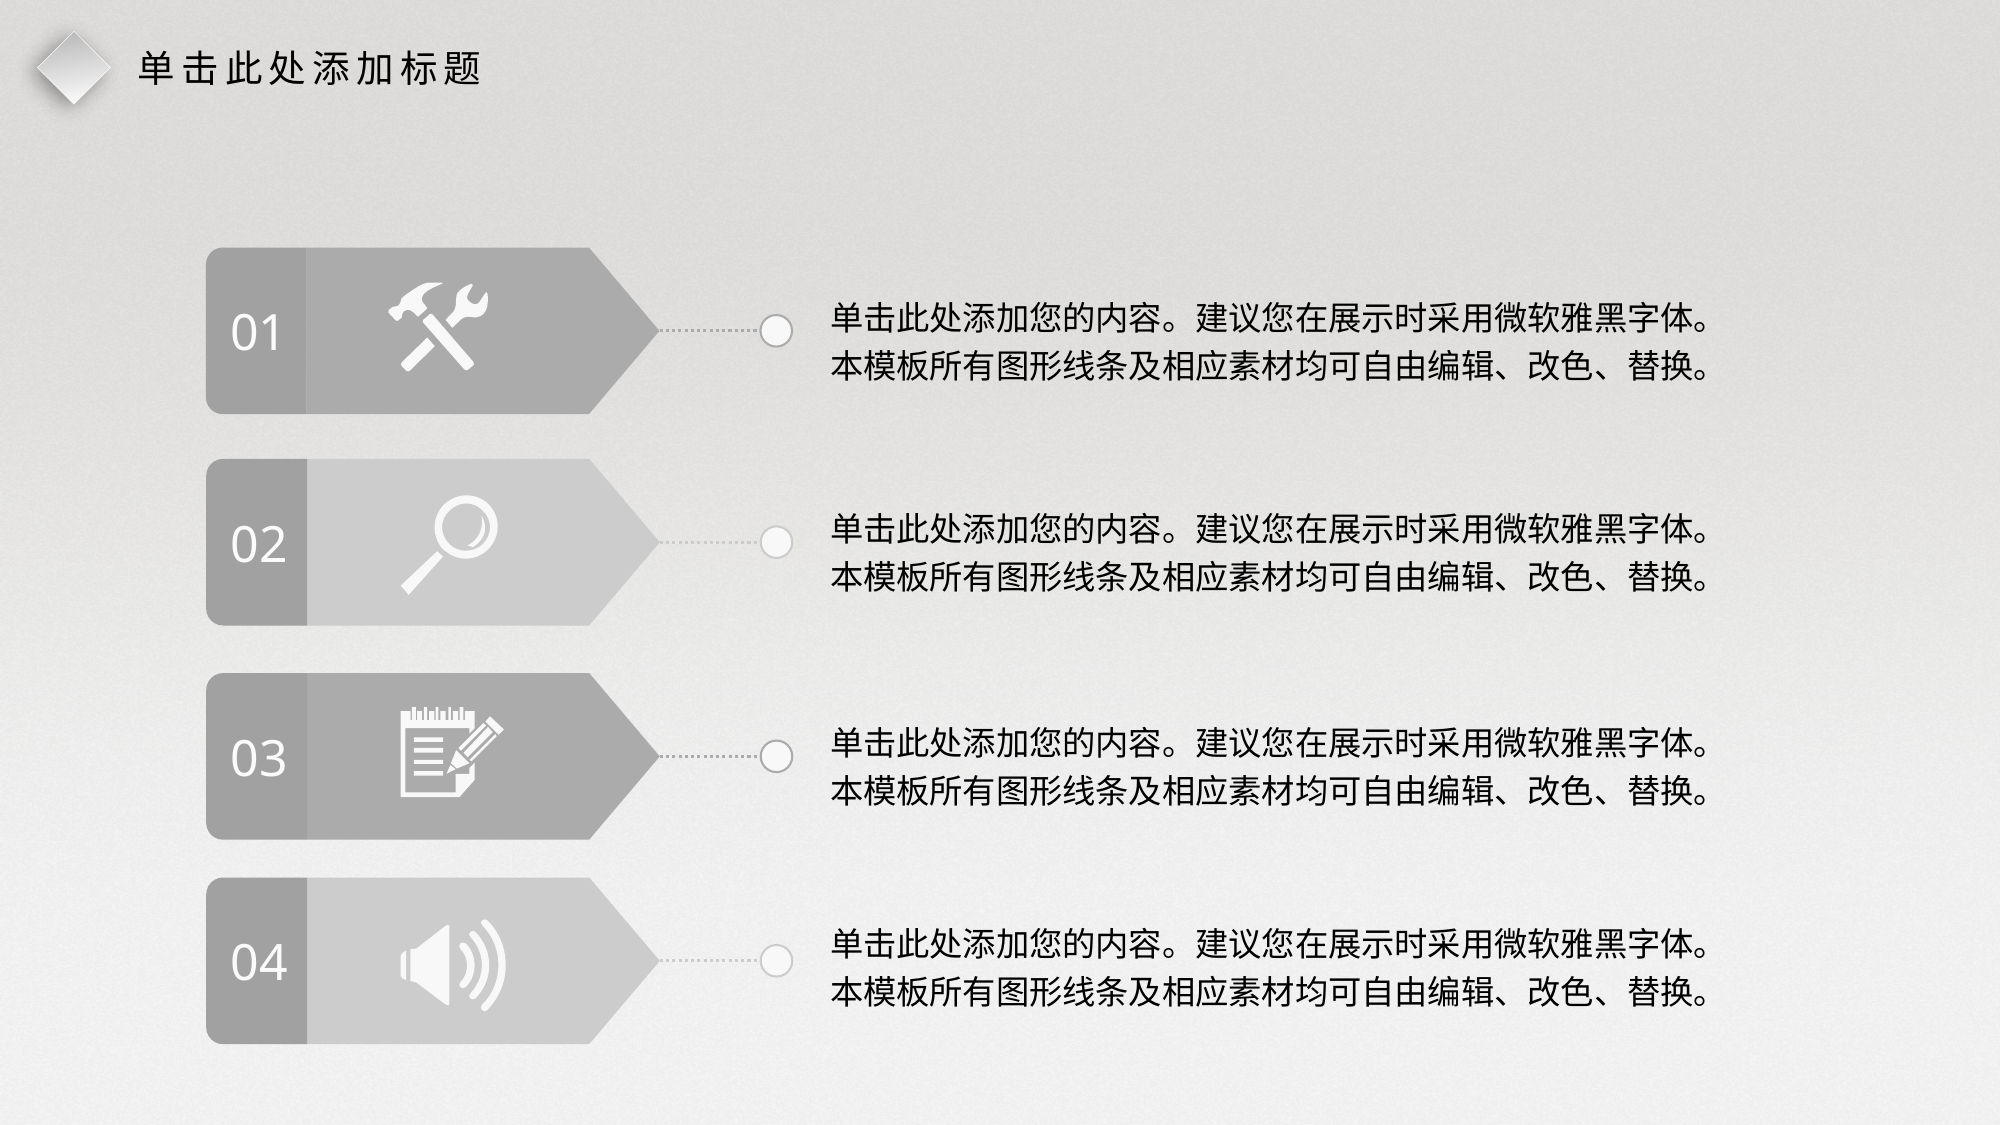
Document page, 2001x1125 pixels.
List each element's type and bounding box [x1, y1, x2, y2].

text_box [205, 247, 765, 415]
text_box [400, 492, 502, 595]
text_box [206, 877, 765, 1045]
picture [0, 0, 2000, 1125]
text_box [206, 672, 765, 840]
text_box [400, 707, 504, 797]
text_box [400, 918, 506, 1012]
text_box [206, 458, 765, 626]
